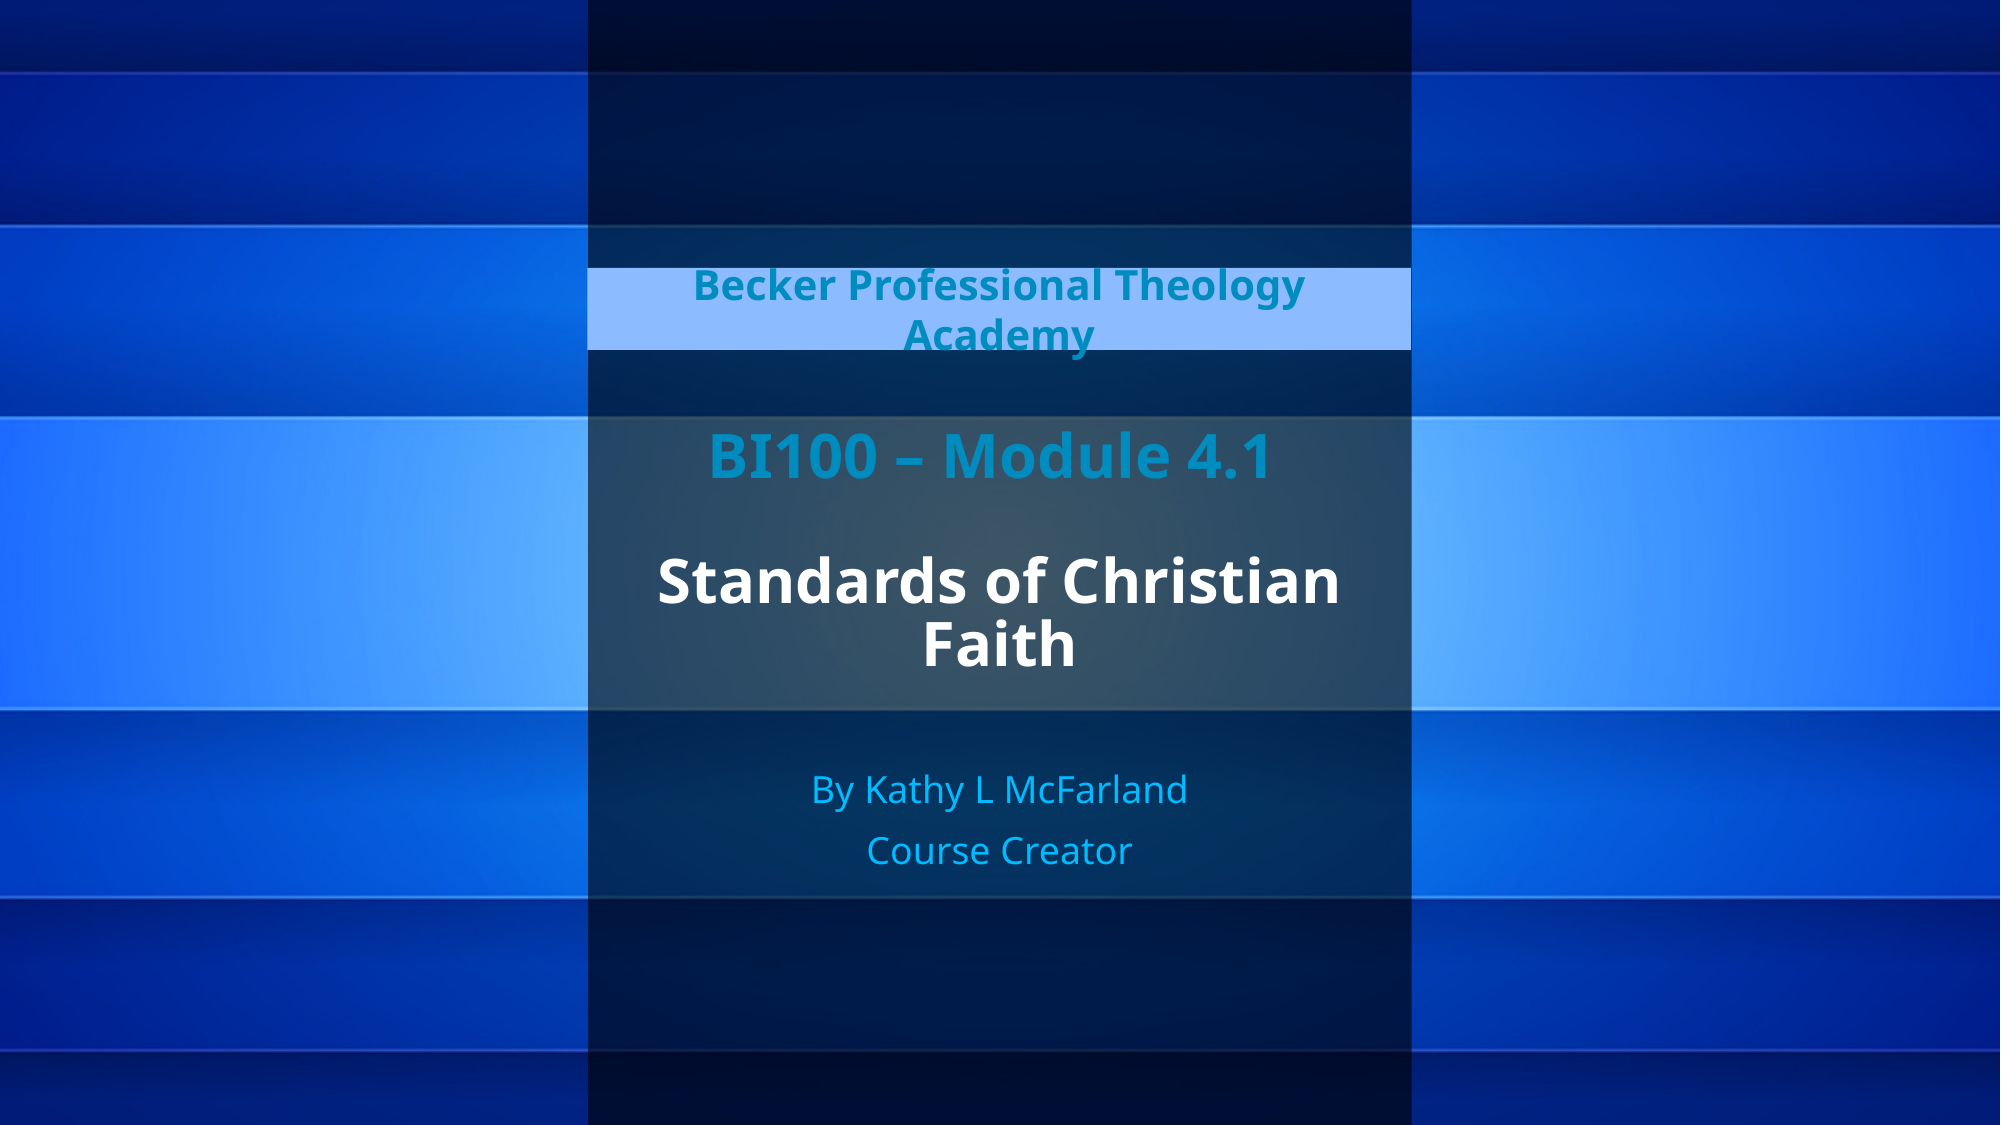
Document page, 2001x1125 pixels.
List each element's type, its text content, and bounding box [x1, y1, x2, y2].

title BI100 – Module 4.1 Standards of Christian Faith [588, 418, 1412, 687]
picture [0, 0, 2000, 1125]
subtitle By Kathy L McFarland Course Creator [587, 763, 1413, 899]
text_box Becker Professional Theology Academy [586, 267, 1412, 351]
